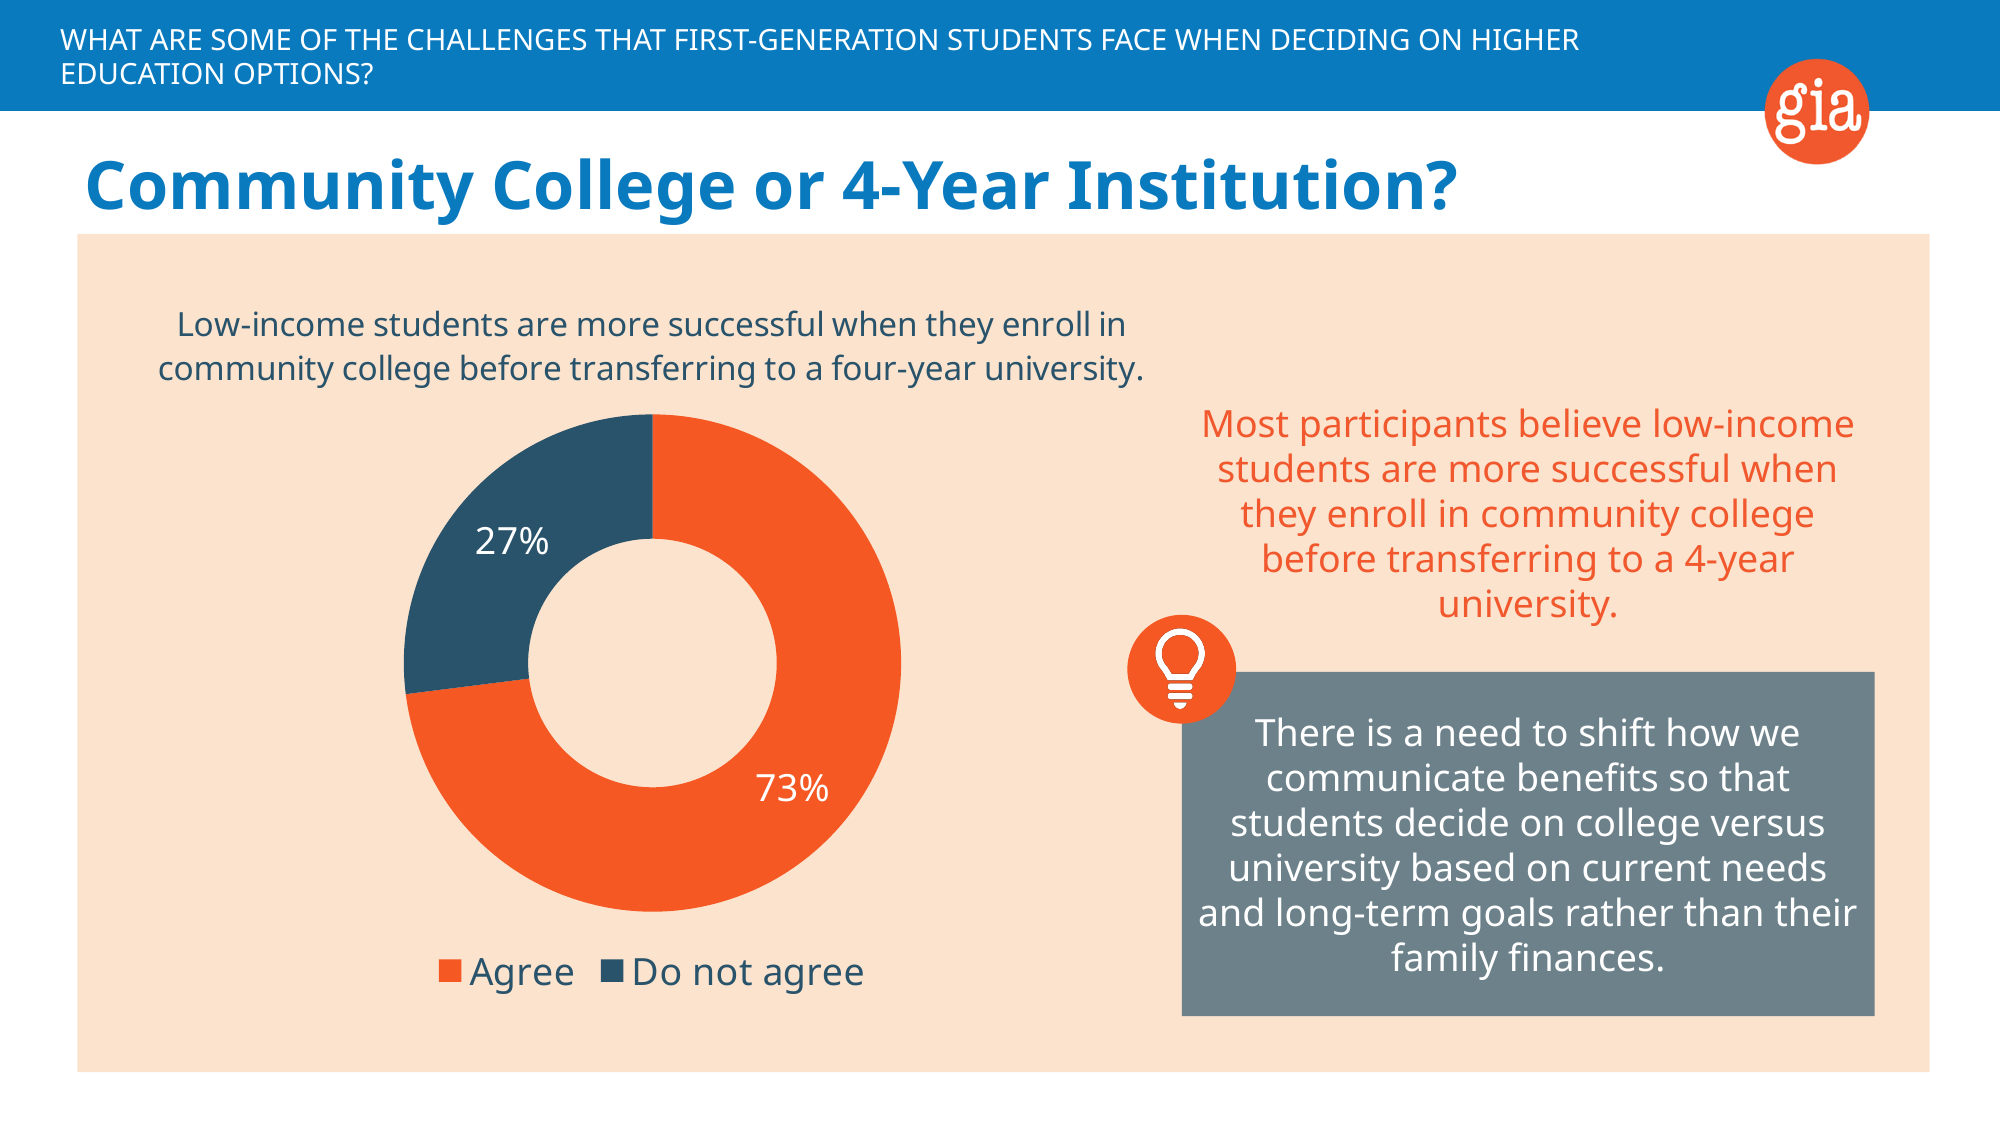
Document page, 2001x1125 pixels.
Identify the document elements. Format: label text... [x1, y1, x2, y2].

text_box WHAT ARE SOME OF THE CHALLENGES THAT FIRST-GENERATION STUDENTS FACE WHEN DECIDING ON HIGHER EDUCATION OPTIONS? [45, 13, 1716, 93]
text_box [76, 233, 1931, 1073]
chart [1, 269, 1303, 1004]
text_box Most participants believe low-income students are more successful when they enroll in community college before transferring to a 4-year university. [1303, 392, 1872, 633]
picture [1135, 623, 1225, 714]
text_box [0, 0, 2000, 111]
picture [1760, 55, 1872, 168]
text_box Community College or 4-Year Institution? [70, 135, 1741, 265]
text_box There is a need to shift how we communicate benefits so that students decide on college versus university based on current needs and long-term goals rather than their family finances. [1181, 671, 1876, 1017]
